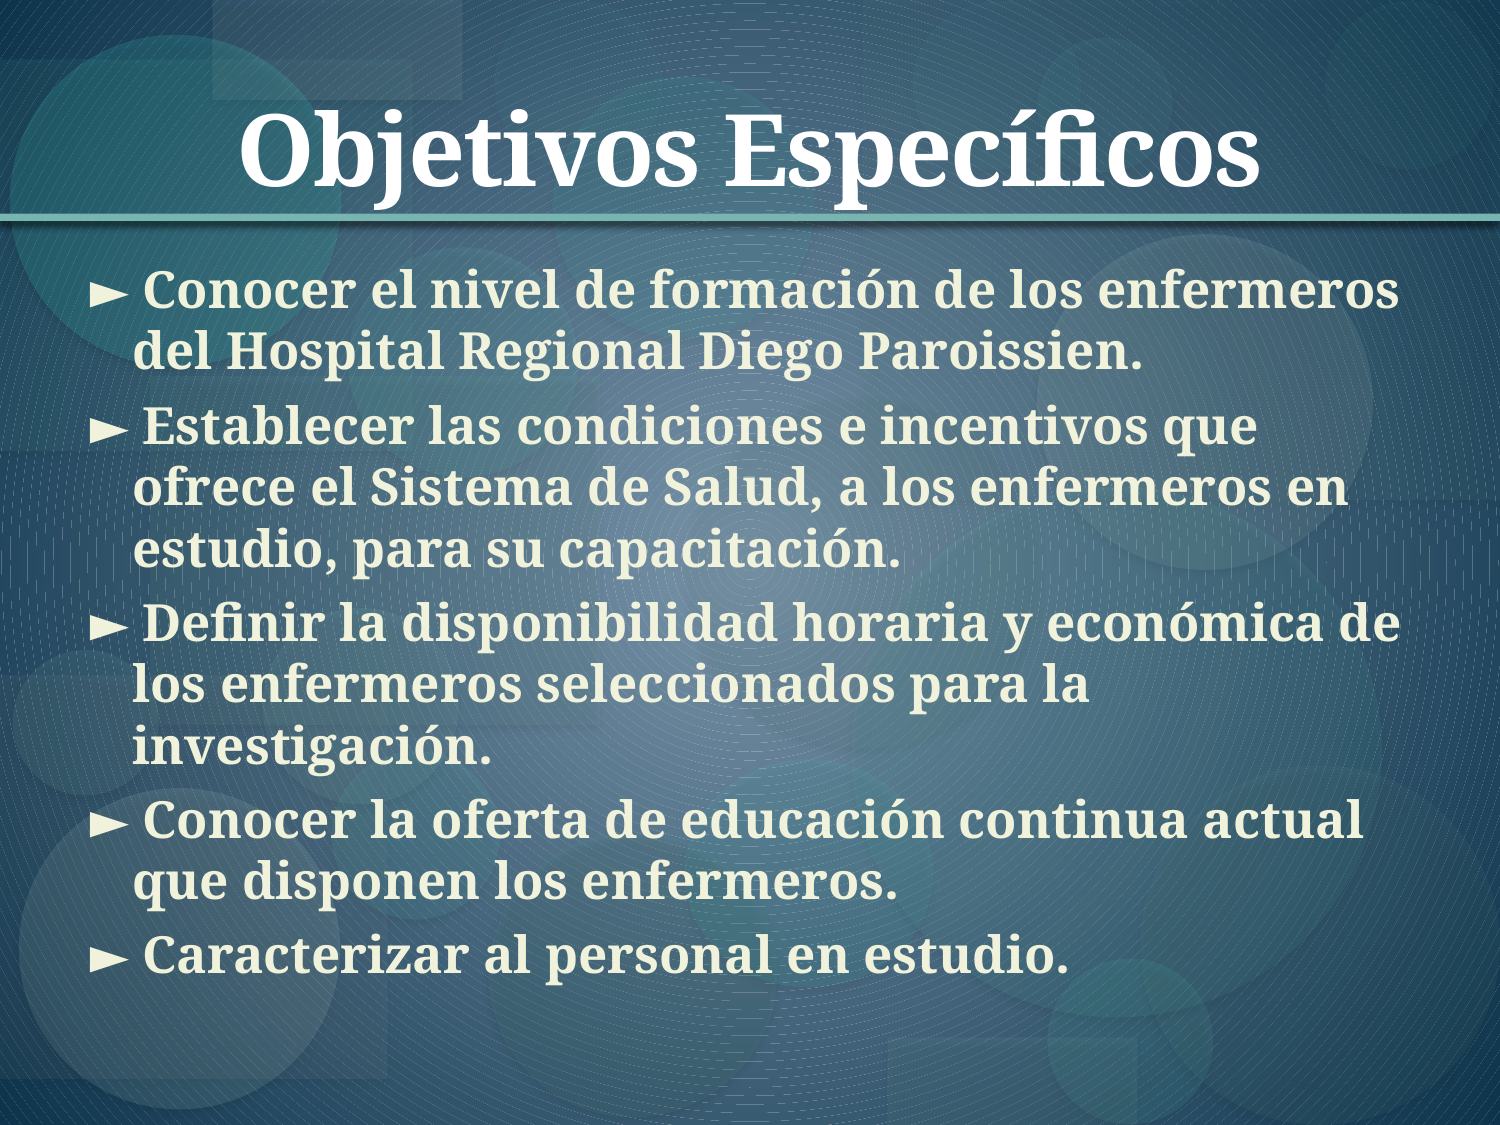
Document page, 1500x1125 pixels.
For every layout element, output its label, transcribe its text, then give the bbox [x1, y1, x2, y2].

title Objetivos Específicos [75, 26, 1425, 214]
list ► Conocer el nivel de formación de los enfermeros del Hospital Regional Diego Paroissien. ► Establecer las condiciones e incentivos que ofrece el Sistema de Salud, a los enfermeros en estudio, para su capacitación. ► Definir la disponibilidad horaria y económica de los enfermeros seleccionados para la investigación. ► Conocer la oferta de educación continua actual que disponen los enfermeros. ► Caracterizar al personal en estudio. [75, 249, 1425, 1000]
